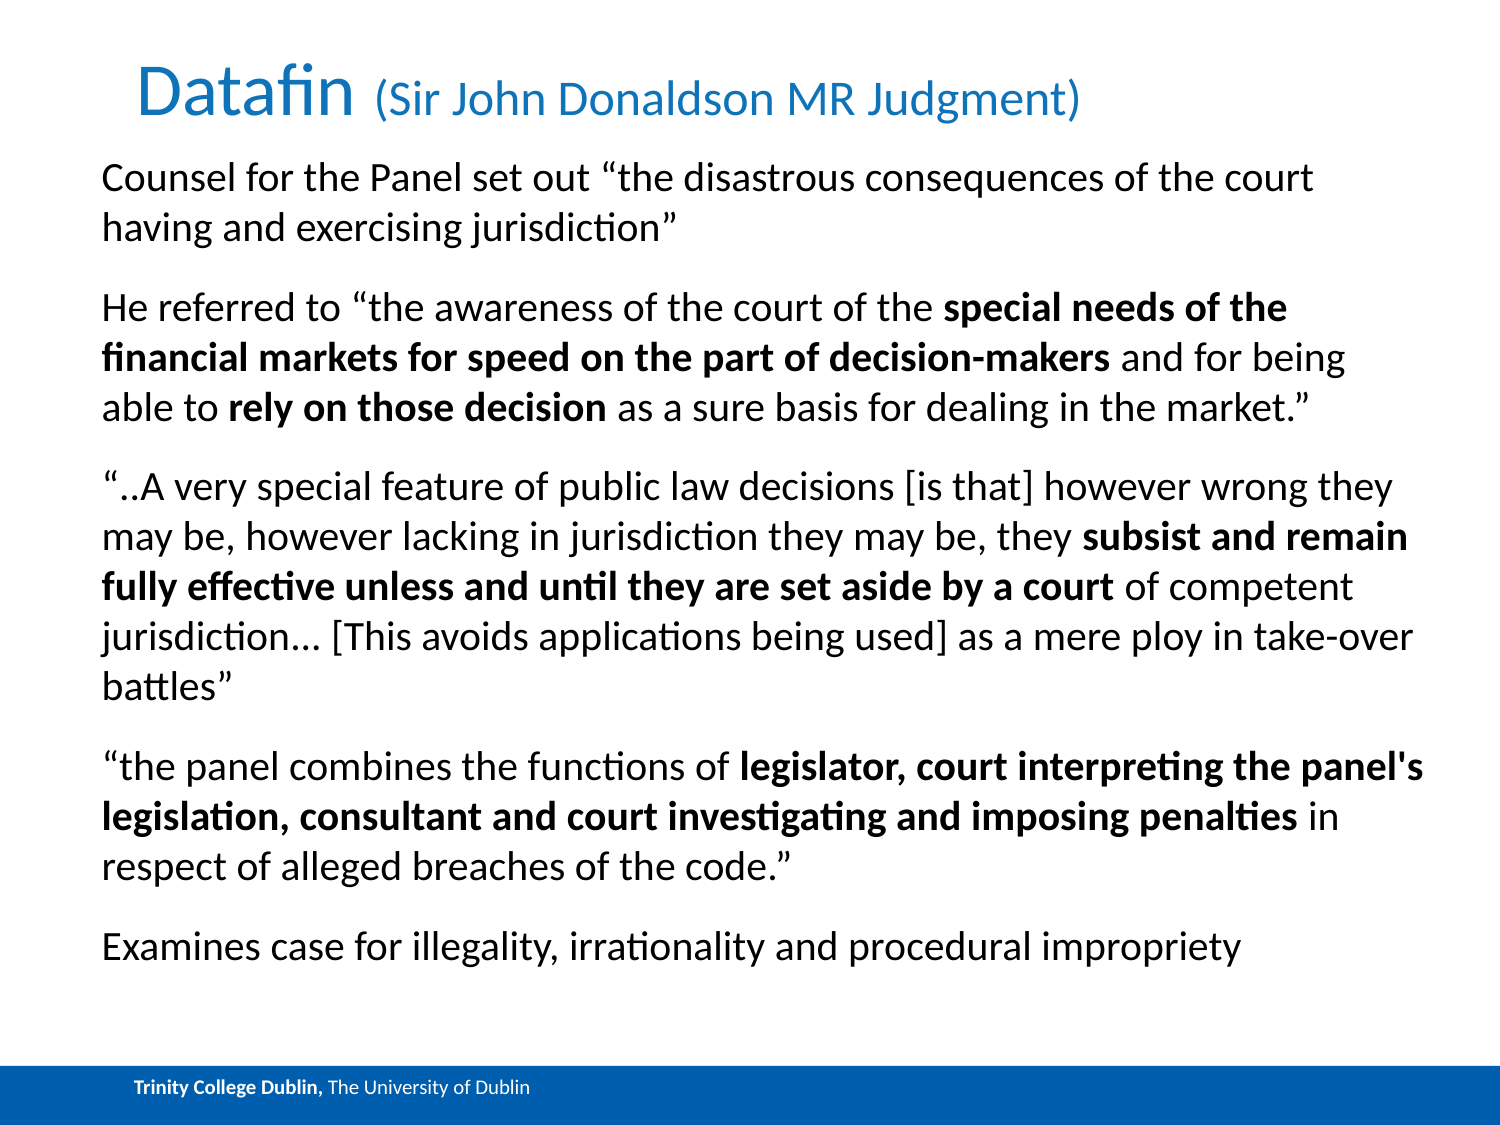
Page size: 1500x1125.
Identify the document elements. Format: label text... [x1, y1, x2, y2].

list Counsel for the Panel set out “the disastrous consequences of the court having and exercising jurisdiction” He referred to “the awareness of the court of the special needs of the financial markets for speed on the part of decision-makers and for being able to rely on those decision as a sure basis for dealing in the market.” “..A very special feature of public law decisions [is that] however wrong they may be, however lacking in jurisdiction they may be, they subsist and remain fully effective unless and until they are set aside by a court of competent jurisdiction... [This avoids applications being used] as a mere ploy in take-over battles” “the panel combines the functions of legislator, court interpreting the panel's legislation, consultant and court investigating and imposing penalties in respect of alleged breaches of the code.” Examines case for illegality, irrationality and procedural impropriety [101, 149, 1428, 1036]
title Datafin (Sir John Donaldson MR Judgment) [135, 36, 1367, 131]
